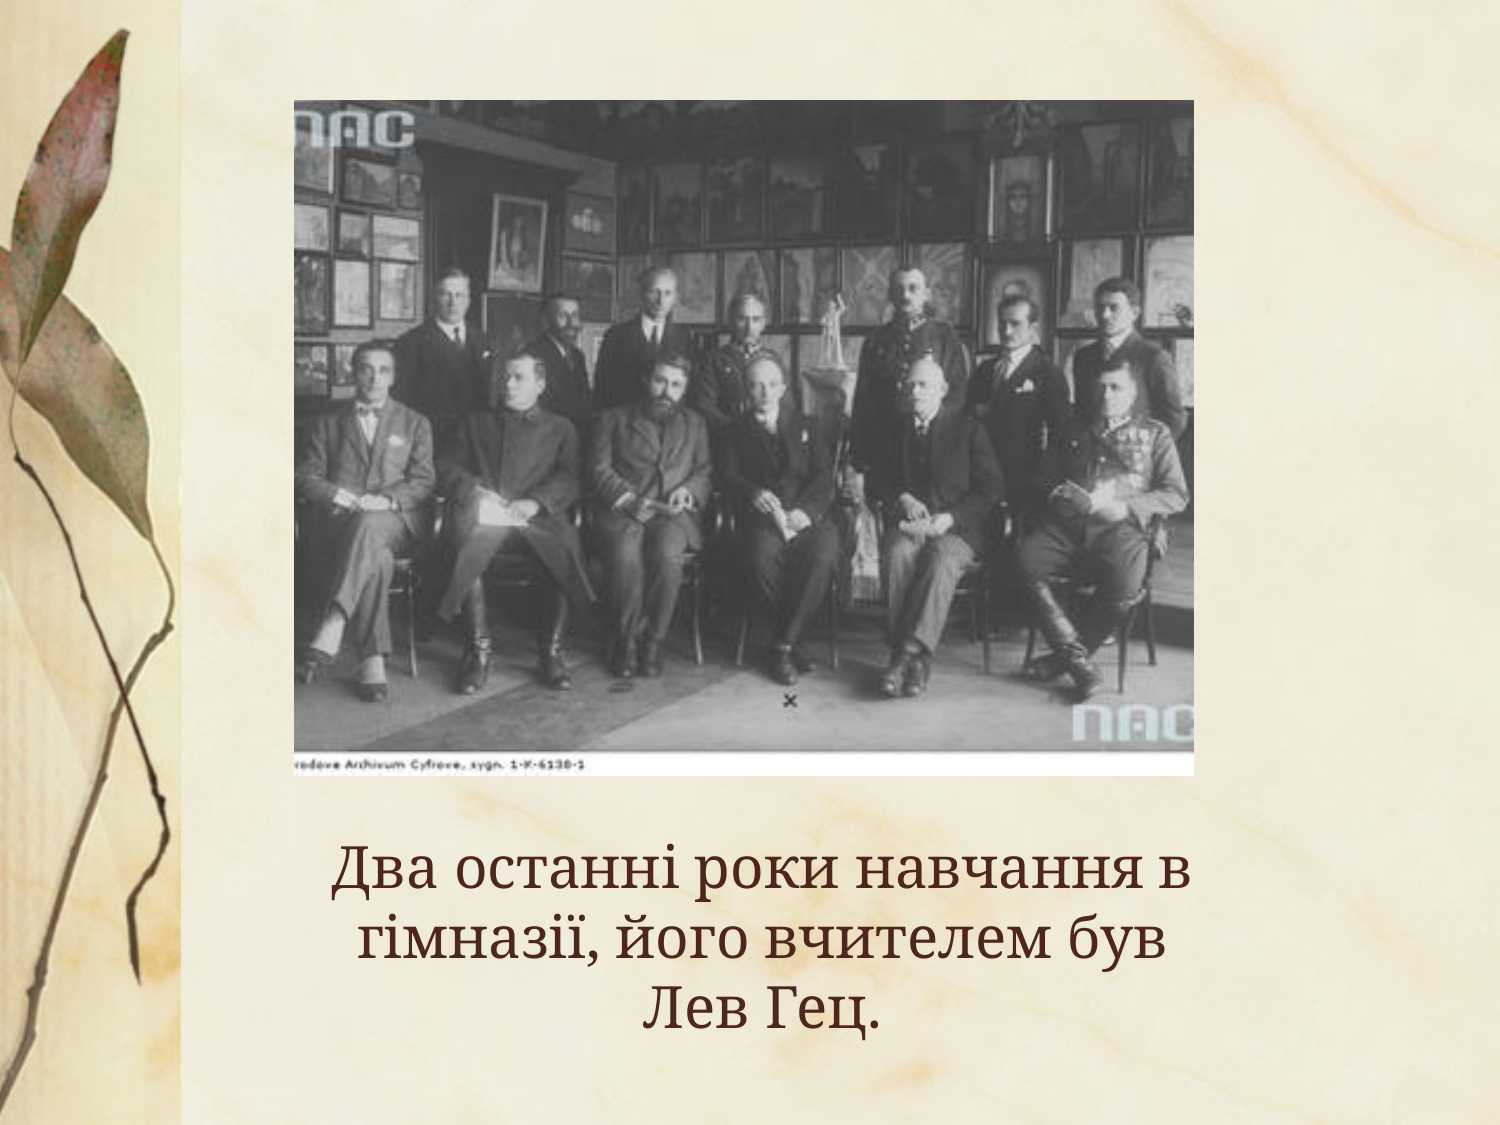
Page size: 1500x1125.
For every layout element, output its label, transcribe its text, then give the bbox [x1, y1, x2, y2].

list Два останні роки навчання в гімназії, його вчителем був Лев Гец. [312, 822, 1214, 955]
picture [0, 0, 1500, 1125]
